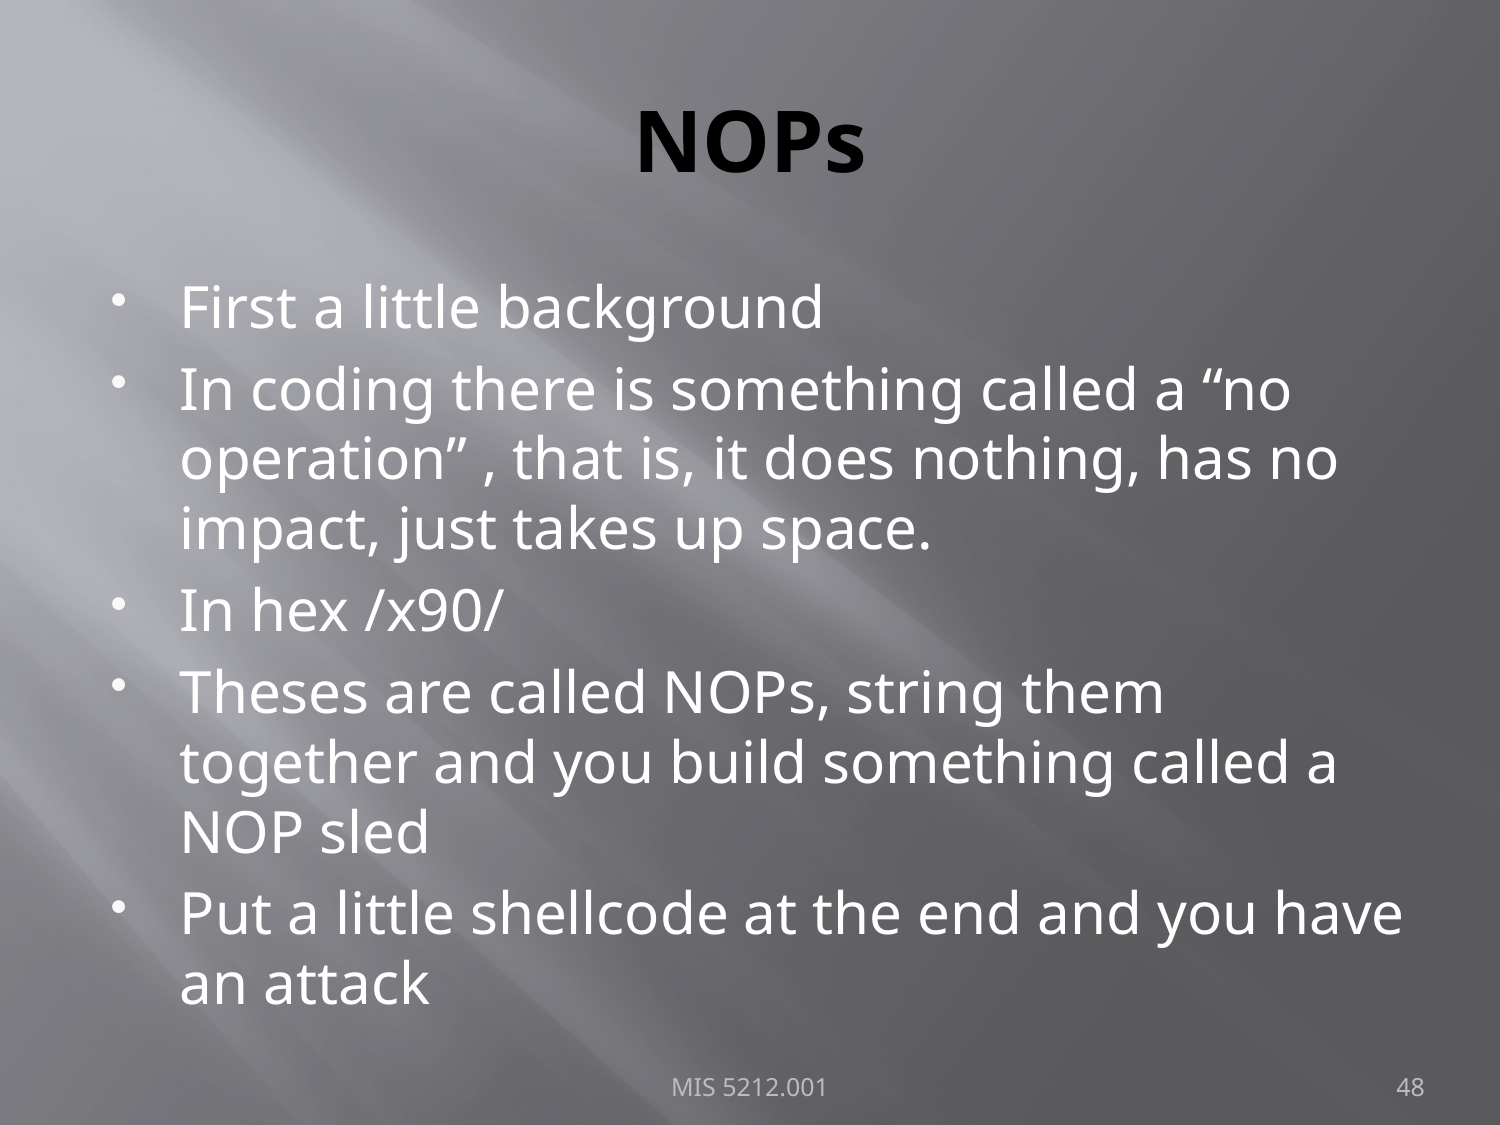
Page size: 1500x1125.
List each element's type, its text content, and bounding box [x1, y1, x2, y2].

footer MIS 5212.001 [512, 1052, 988, 1113]
list First a little background In coding there is something called a “no operation” , that is, it does nothing, has no impact, just takes up space. In hex /x90/ Theses are called NOPs, string them together and you build something called a NOP sled Put a little shellcode at the end and you have an attack [75, 262, 1425, 1035]
slide_number 48 [1299, 1052, 1425, 1113]
title NOPs [75, 45, 1425, 233]
